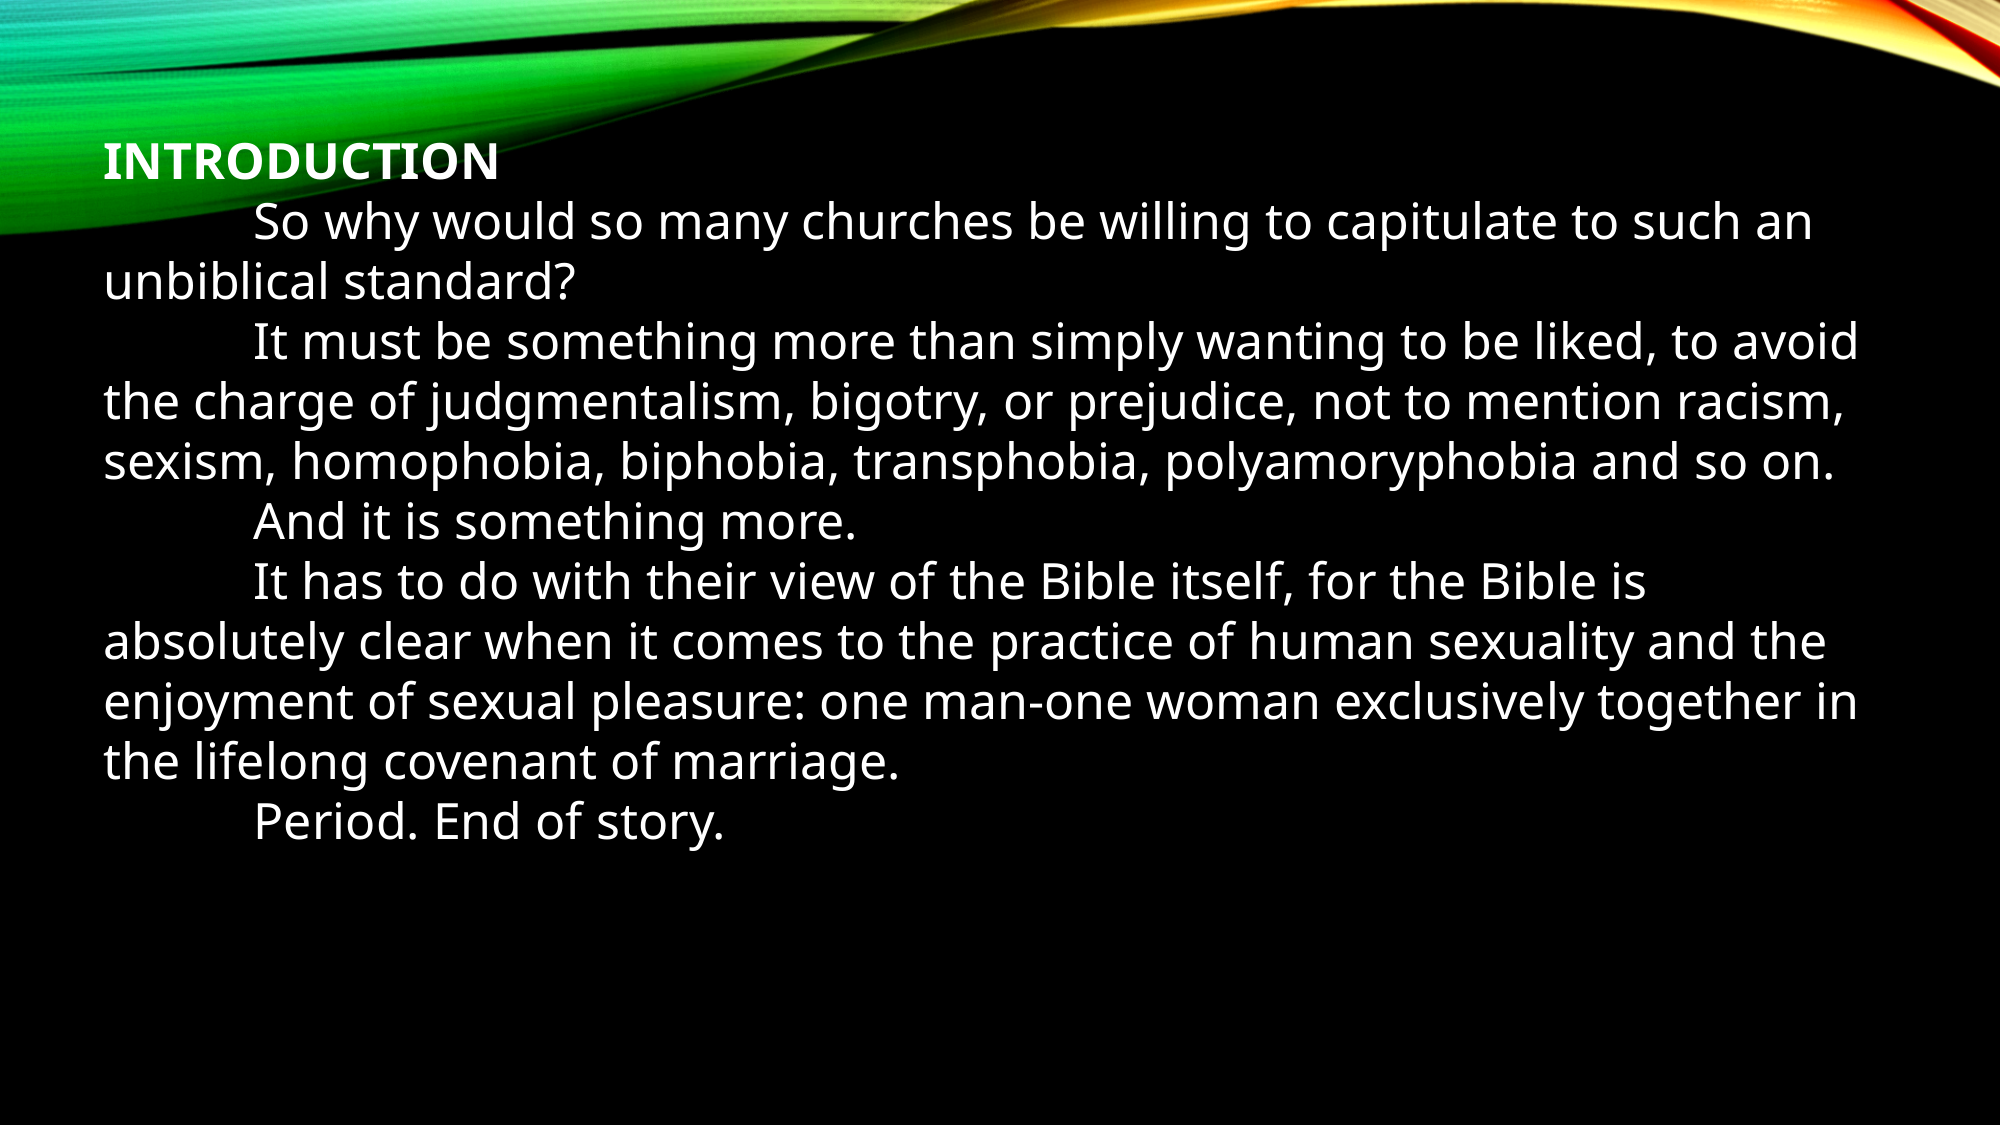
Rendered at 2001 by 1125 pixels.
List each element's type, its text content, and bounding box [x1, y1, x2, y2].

picture [0, 0, 2000, 237]
text_box INTRODUCTION So why would so many churches be willing to capitulate to such an unbiblical standard? It must be something more than simply wanting to be liked, to avoid the charge of judgmentalism, bigotry, or prejudice, not to mention racism, sexism, homophobia, biphobia, transphobia, polyamoryphobia and so on. And it is something more. It has to do with their view of the Bible itself, for the Bible is absolutely clear when it comes to the practice of human sexuality and the enjoyment of sexual pleasure: one man-one woman exclusively together in the lifelong covenant of marriage. Period. End of story. [88, 122, 1912, 858]
